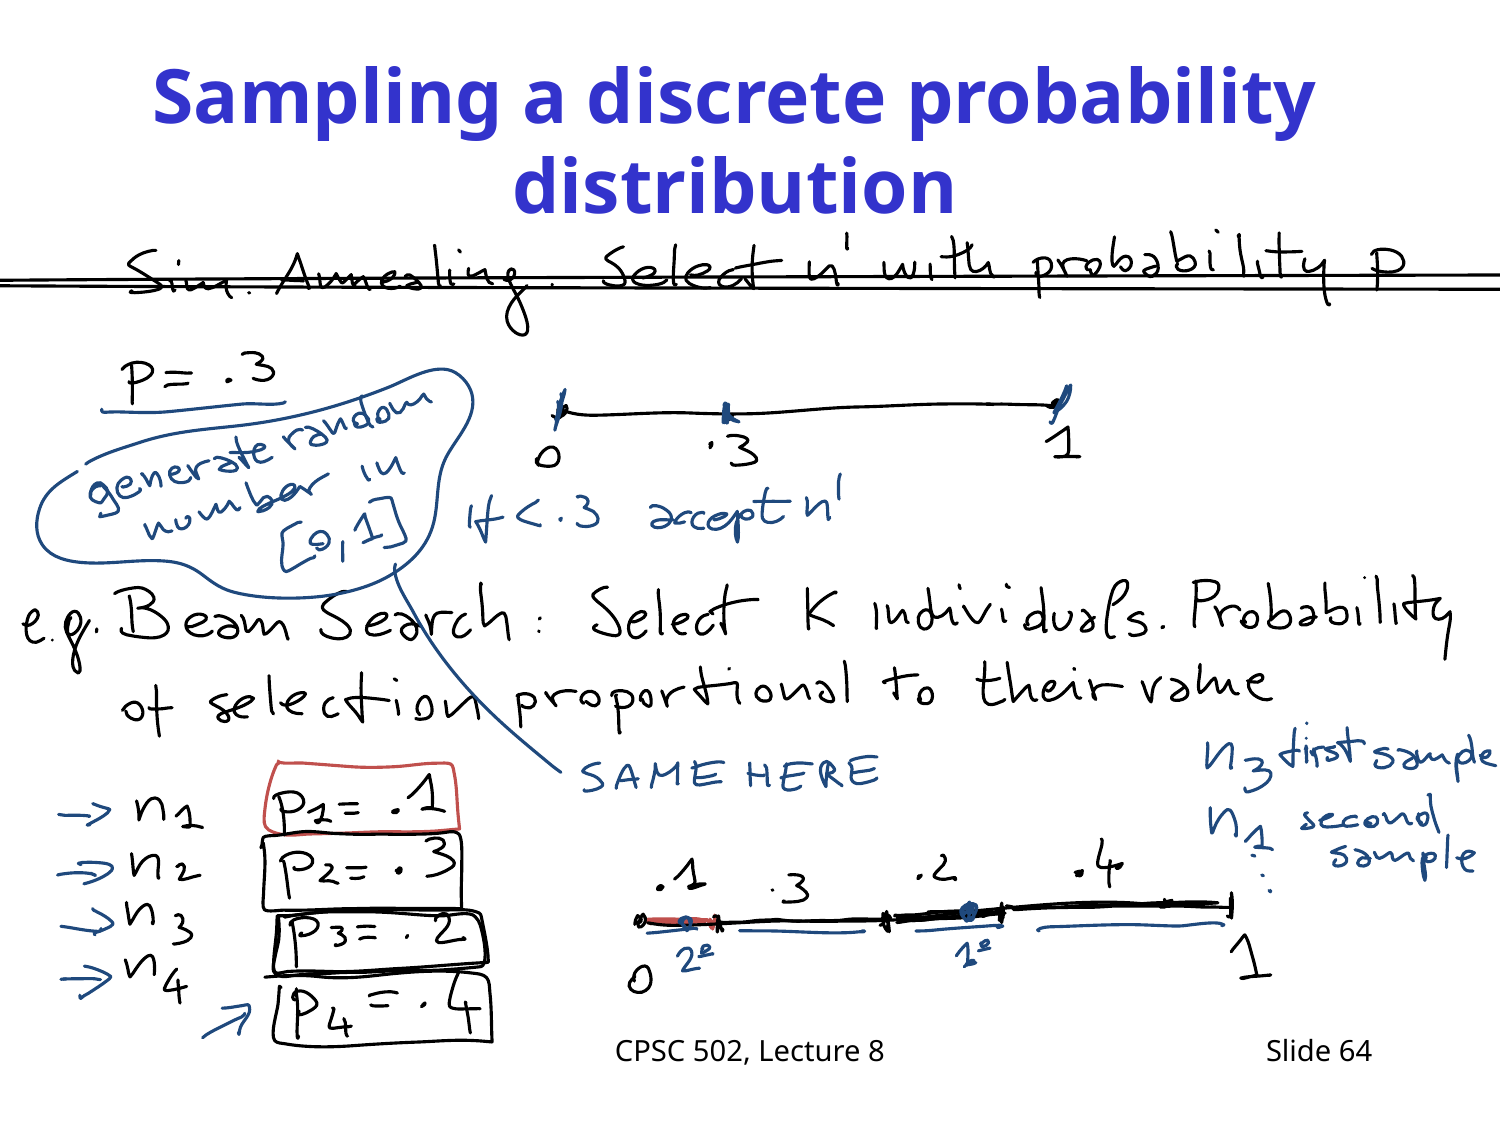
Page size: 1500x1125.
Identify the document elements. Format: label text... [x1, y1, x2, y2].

slide_number Slide 64 [1074, 1024, 1388, 1101]
title Sampling a discrete probability distribution [34, 81, 1436, 195]
footer CPSC 502, Lecture 8 [512, 1024, 988, 1101]
